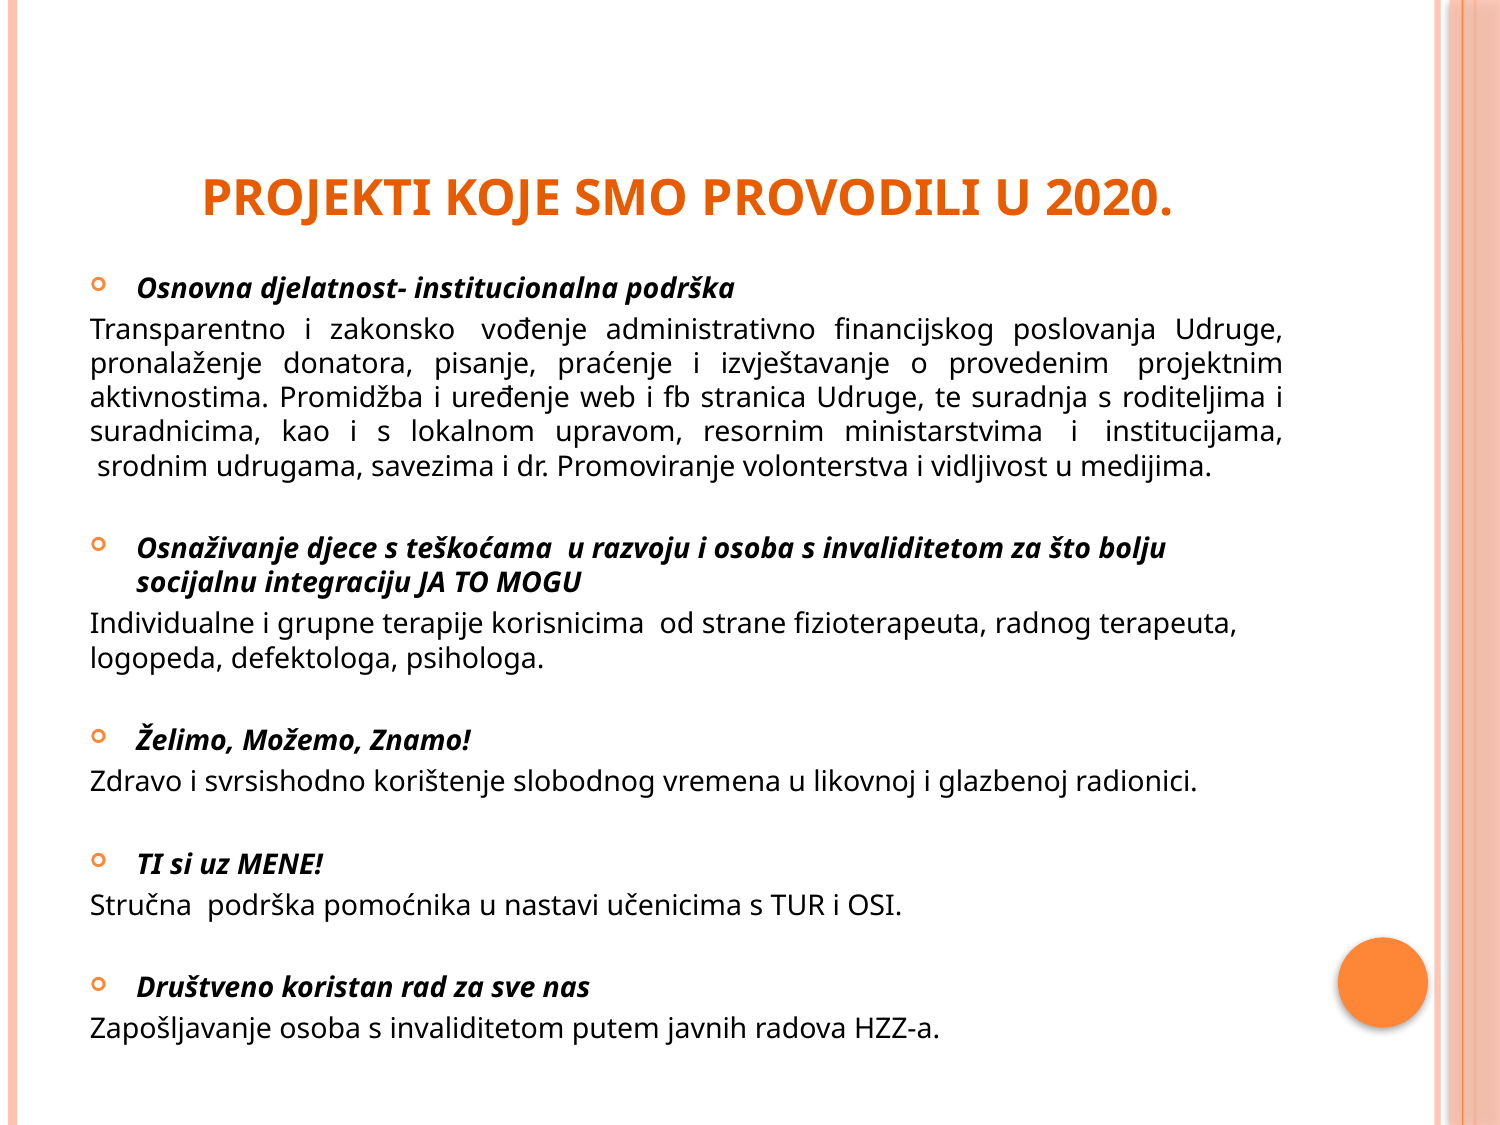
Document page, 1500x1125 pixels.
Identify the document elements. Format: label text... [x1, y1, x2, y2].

title PROJEKTI KOJE SMO PROVODILI U 2020. [75, 45, 1300, 233]
list Osnovna djelatnost- institucionalna podrška Transparentno i zakonsko vođenje administrativno financijskog poslovanja Udruge, pronalaženje donatora, pisanje, praćenje i izvještavanje o provedenim projektnim aktivnostima. Promidžba i uređenje web i fb stranica Udruge, te suradnja s roditeljima i suradnicima, kao i s lokalnom upravom, resornim ministarstvima i institucijama, srodnim udrugama, savezima i dr. Promoviranje volonterstva i vidljivost u medijima. Osnaživanje djece s teškoćama u razvoju i osoba s invaliditetom za što bolju socijalnu integraciju JA TO MOGU Individualne i grupne terapije korisnicima od strane fizioterapeuta, radnog terapeuta, logopeda, defektologa, psihologa. Želimo, Možemo, Znamo! Zdravo i svrsishodno korištenje slobodnog vremena u likovnoj i glazbenoj radionici. TI si uz MENE! Stručna podrška pomoćnika u nastavi učenicima s TUR i OSI. Društveno koristan rad za sve nas Zapošljavanje osoba s invaliditetom putem javnih radova HZZ-a. [75, 262, 1300, 1062]
